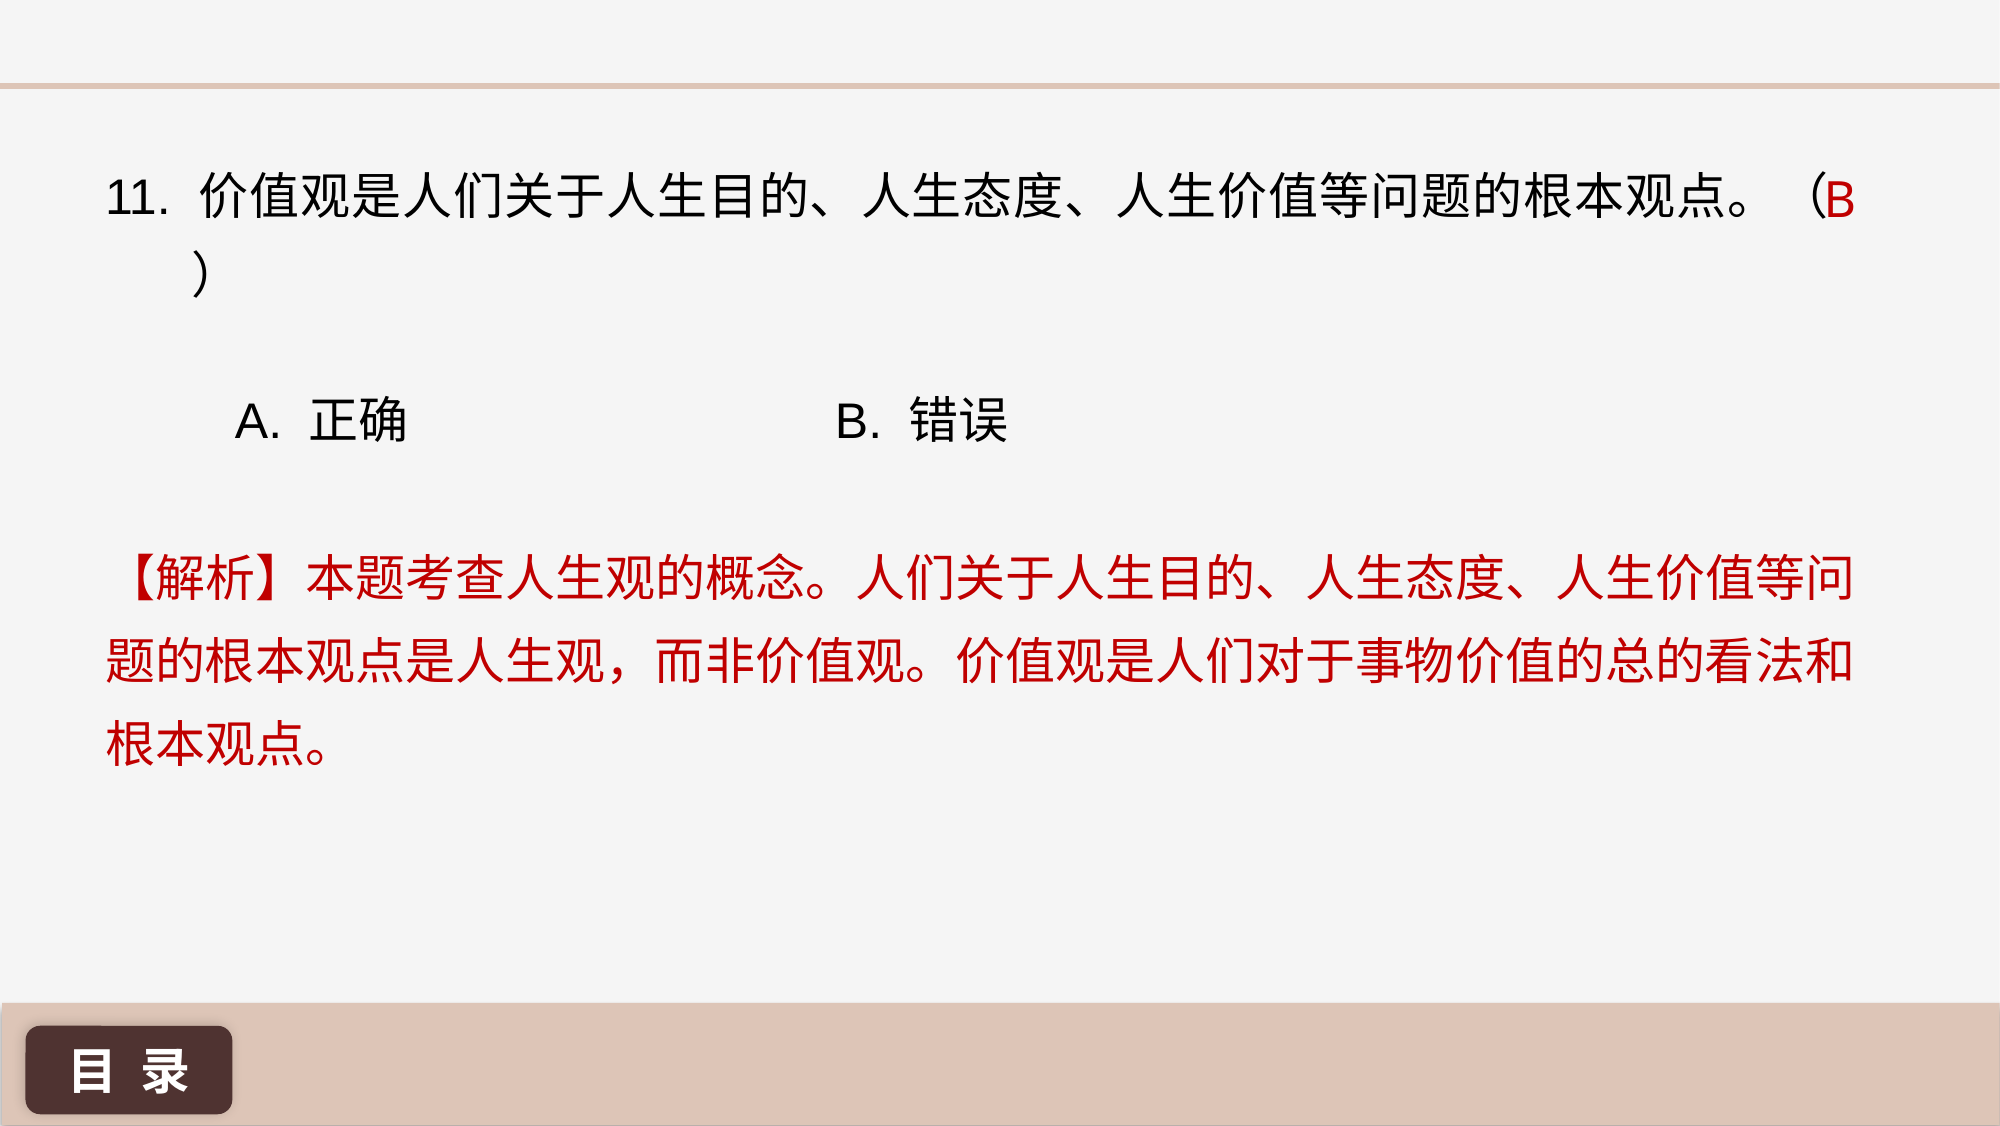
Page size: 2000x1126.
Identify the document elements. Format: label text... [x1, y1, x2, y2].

text_box 11. 价值观是人们关于人生目的、人生态度、人生价值等问题的根本观点。（ ） [90, 138, 1904, 312]
text_box 【解析】本题考查人生观的概念。人们关于人生目的、人生态度、人生价值等问题的根本观点是人生观，而非价值观。价值观是人们对于事物价值的总的看法和根本观点。 [90, 515, 1878, 639]
text_box A. 正确 B. 错误 [220, 361, 1886, 456]
text_box B [1764, 136, 1916, 227]
